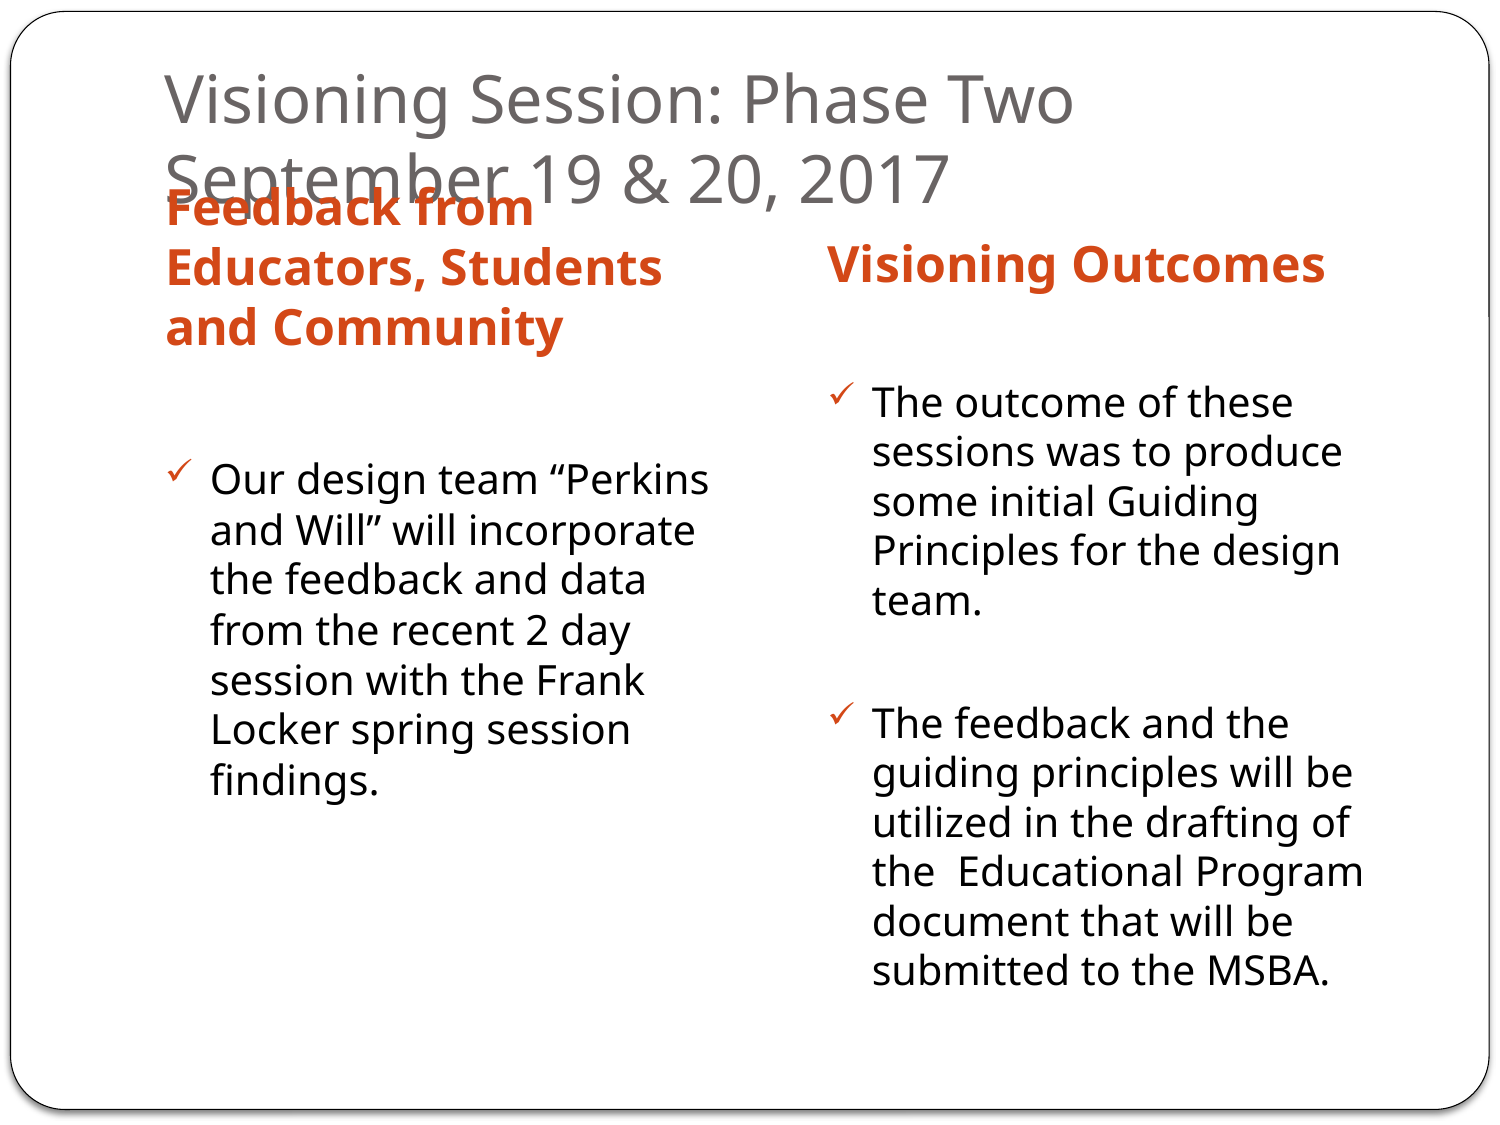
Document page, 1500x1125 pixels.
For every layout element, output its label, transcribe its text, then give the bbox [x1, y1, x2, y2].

list Our design team “Perkins and Will” will incorporate the feedback and data from the recent 2 day session with the Frank Locker spring session findings. [150, 368, 763, 1007]
list Feedback from Educators, Students and Community [149, 236, 763, 364]
list Visioning Outcomes [811, 211, 1426, 301]
list The outcome of these sessions was to produce some initial Guiding Principles for the design team. The feedback and the guiding principles will be utilized in the drafting of the Educational Program document that will be submitted to the MSBA. [812, 368, 1425, 1007]
title Visioning Session: Phase Two September 19 & 20, 2017 [150, 44, 1425, 233]
